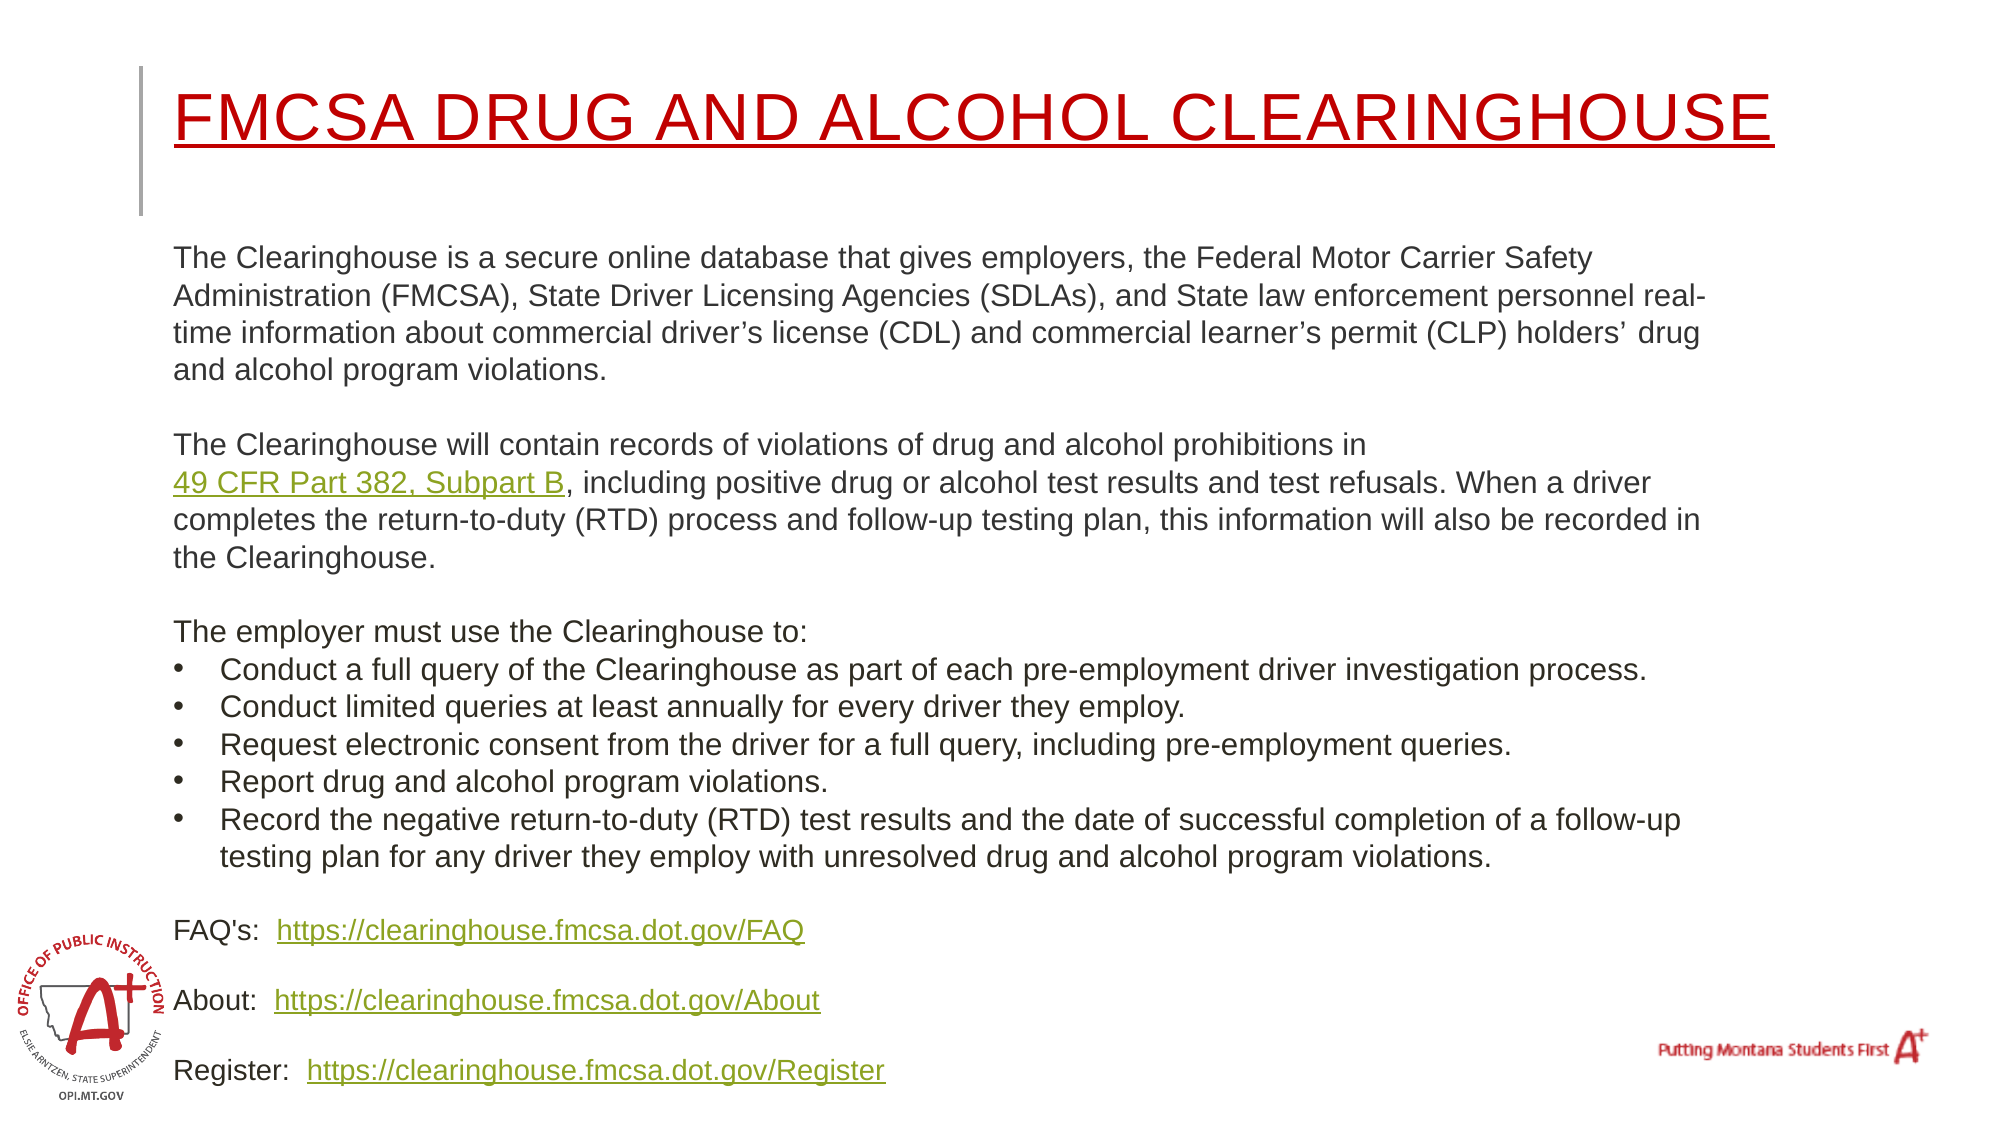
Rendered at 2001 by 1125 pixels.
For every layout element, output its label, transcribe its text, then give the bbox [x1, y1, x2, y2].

text_box The Clearinghouse is a secure online database that gives employers, the Federal Motor Carrier Safety Administration (FMCSA), State Driver Licensing Agencies (SDLAs), and State law enforcement personnel real-time information about commercial driver’s license (CDL) and commercial learner’s permit (CLP) holders’ drug and alcohol program violations. The Clearinghouse will contain records of violations of drug and alcohol prohibitions in 49 CFR Part 382, Subpart B, including positive drug or alcohol test results and test refusals. When a driver completes the return-to-duty (RTD) process and follow-up testing plan, this information will also be recorded in the Clearinghouse. The employer must use the Clearinghouse to: Conduct a full query of the Clearinghouse as part of each pre-employment driver investigation process. Conduct limited queries at least annually for every driver they employ. Request electronic consent from the driver for a full query, including pre-employment queries. Report drug and alcohol program violations. Record the negative return-to-duty (RTD) test results and the date of successful completion of a follow-up testing plan for any driver they employ with unresolved drug and alcohol program violations. FAQ's: https://clearinghouse.fmcsa.dot.gov/FAQ About: https://clearinghouse.fmcsa.dot.gov/About Register: https://clearinghouse.fmcsa.dot.gov/Register [158, 229, 1771, 1094]
title FMCSA Drug and Alcohol Clearinghouse [158, 12, 1970, 230]
picture [0, 931, 176, 1107]
picture [1771, 1018, 1938, 1074]
